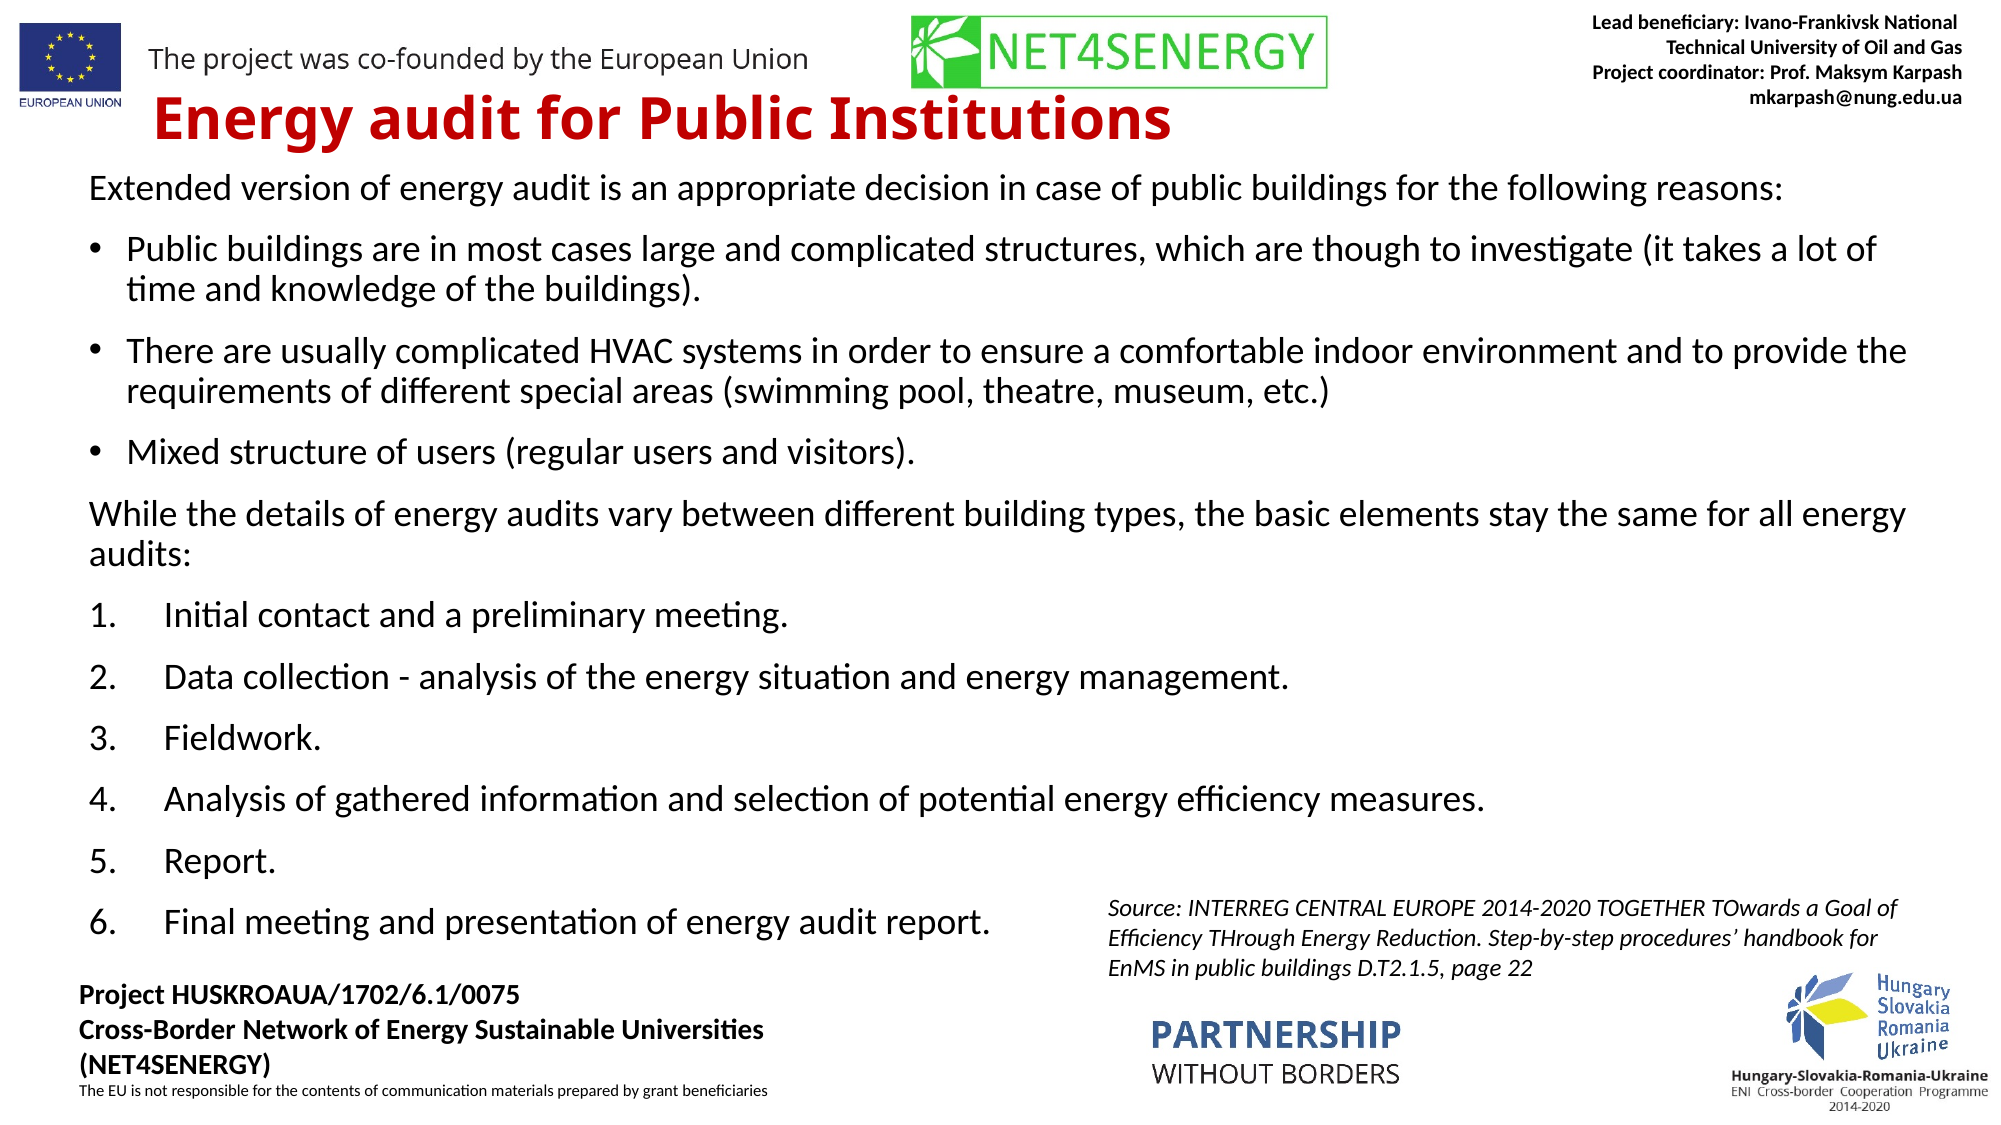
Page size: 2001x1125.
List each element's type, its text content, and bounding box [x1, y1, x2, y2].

picture [911, 1, 1343, 95]
picture [1146, 1011, 1404, 1090]
picture [7, 9, 822, 118]
title Energy audit for Public Institutions [137, 95, 1863, 147]
picture [1717, 967, 2000, 1125]
list Extended version of energy audit is an appropriate decision in case of public buildings for the following reasons: Public buildings are in most cases large and complicated structures, which are though to investigate (it takes a lot of time and knowledge of the buildings). There are usually complicated HVAC systems in order to ensure a comfortable indoor environment and to provide the requirements of different special areas (swimming pool, theatre, museum, etc.) Mixed structure of users (regular users and visitors). While the details of energy audits vary between different building types, the basic elements stay the same for all energy audits: Initial contact and a preliminary meeting. Data collection - analysis of the energy situation and energy management. Fieldwork. Analysis of gathered information and selection of potential energy efficiency measures. Report. Final meeting and presentation of energy audit report. [73, 160, 1949, 871]
text_box Source: INTERREG CENTRAL EUROPE 2014-2020 TOGETHER TOwards a Goal of Efficiency THrough Energy Reduction. Step-by-step procedures’ handbook for EnMS in public buildings D.T2.1.5, page 22 [1093, 884, 1931, 989]
